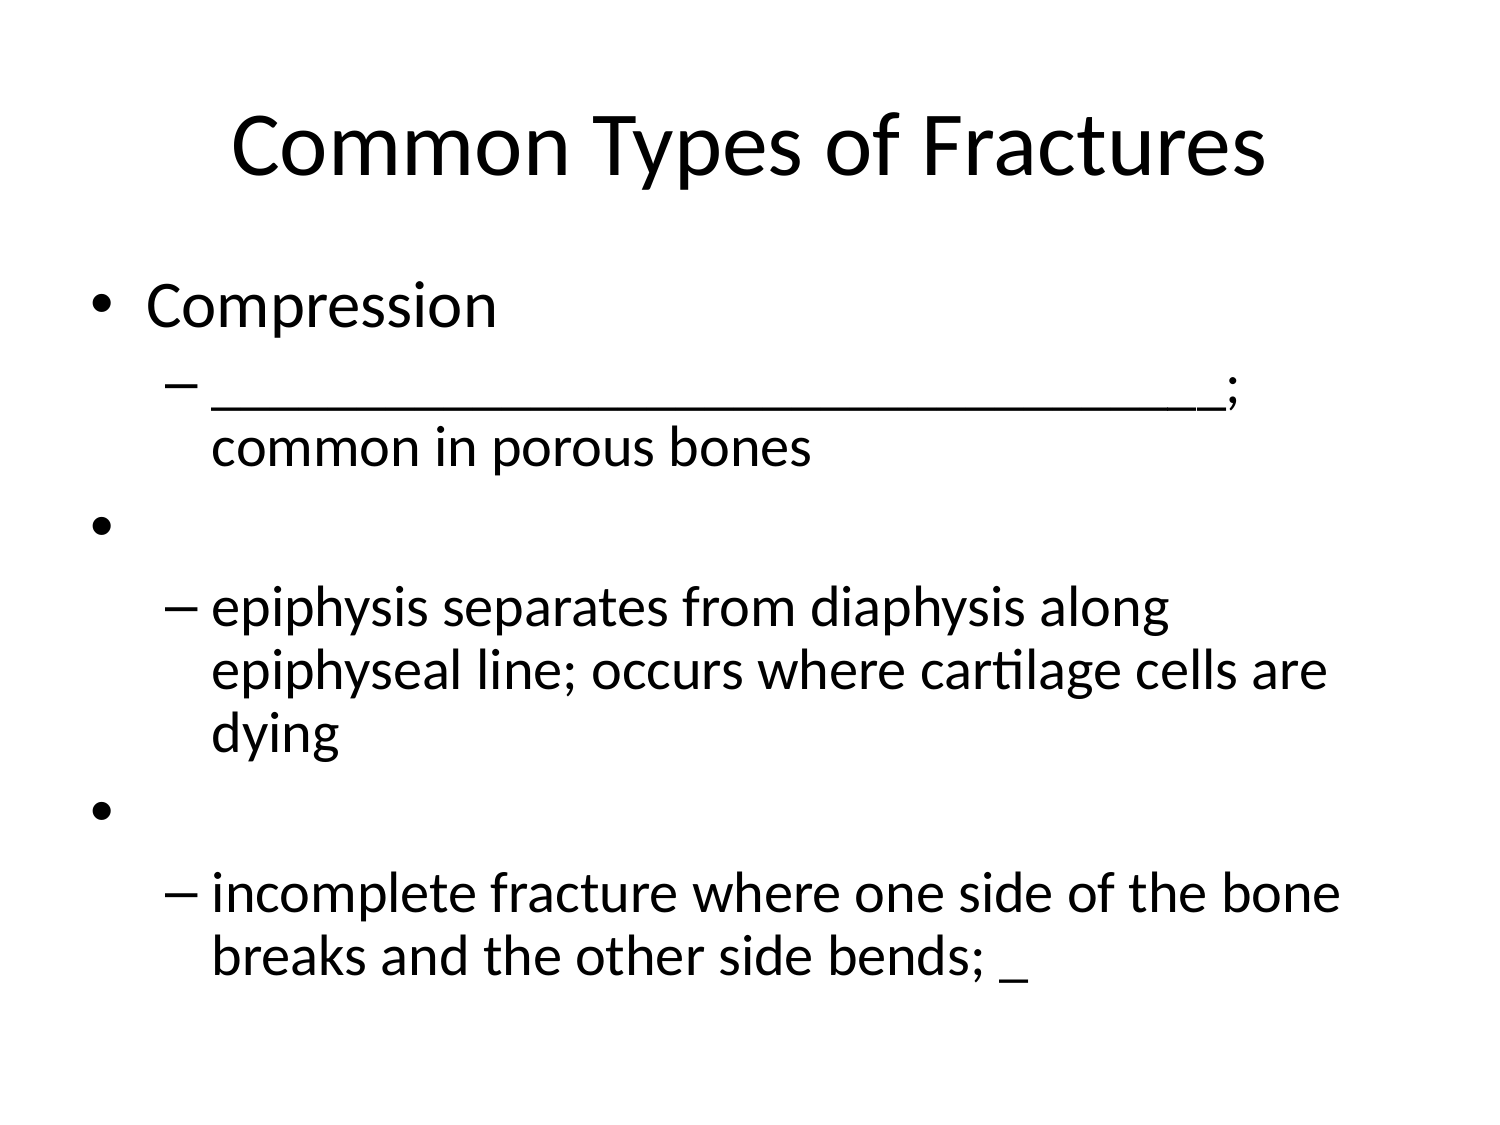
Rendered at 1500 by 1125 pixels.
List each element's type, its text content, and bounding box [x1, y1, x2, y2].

list Compression ___________________________________; common in porous bones epiphysis separates from diaphysis along epiphyseal line; occurs where cartilage cells are dying incomplete fracture where one side of the bone breaks and the other side bends; _ [75, 262, 1425, 1050]
title Common Types of Fractures [75, 45, 1425, 233]
